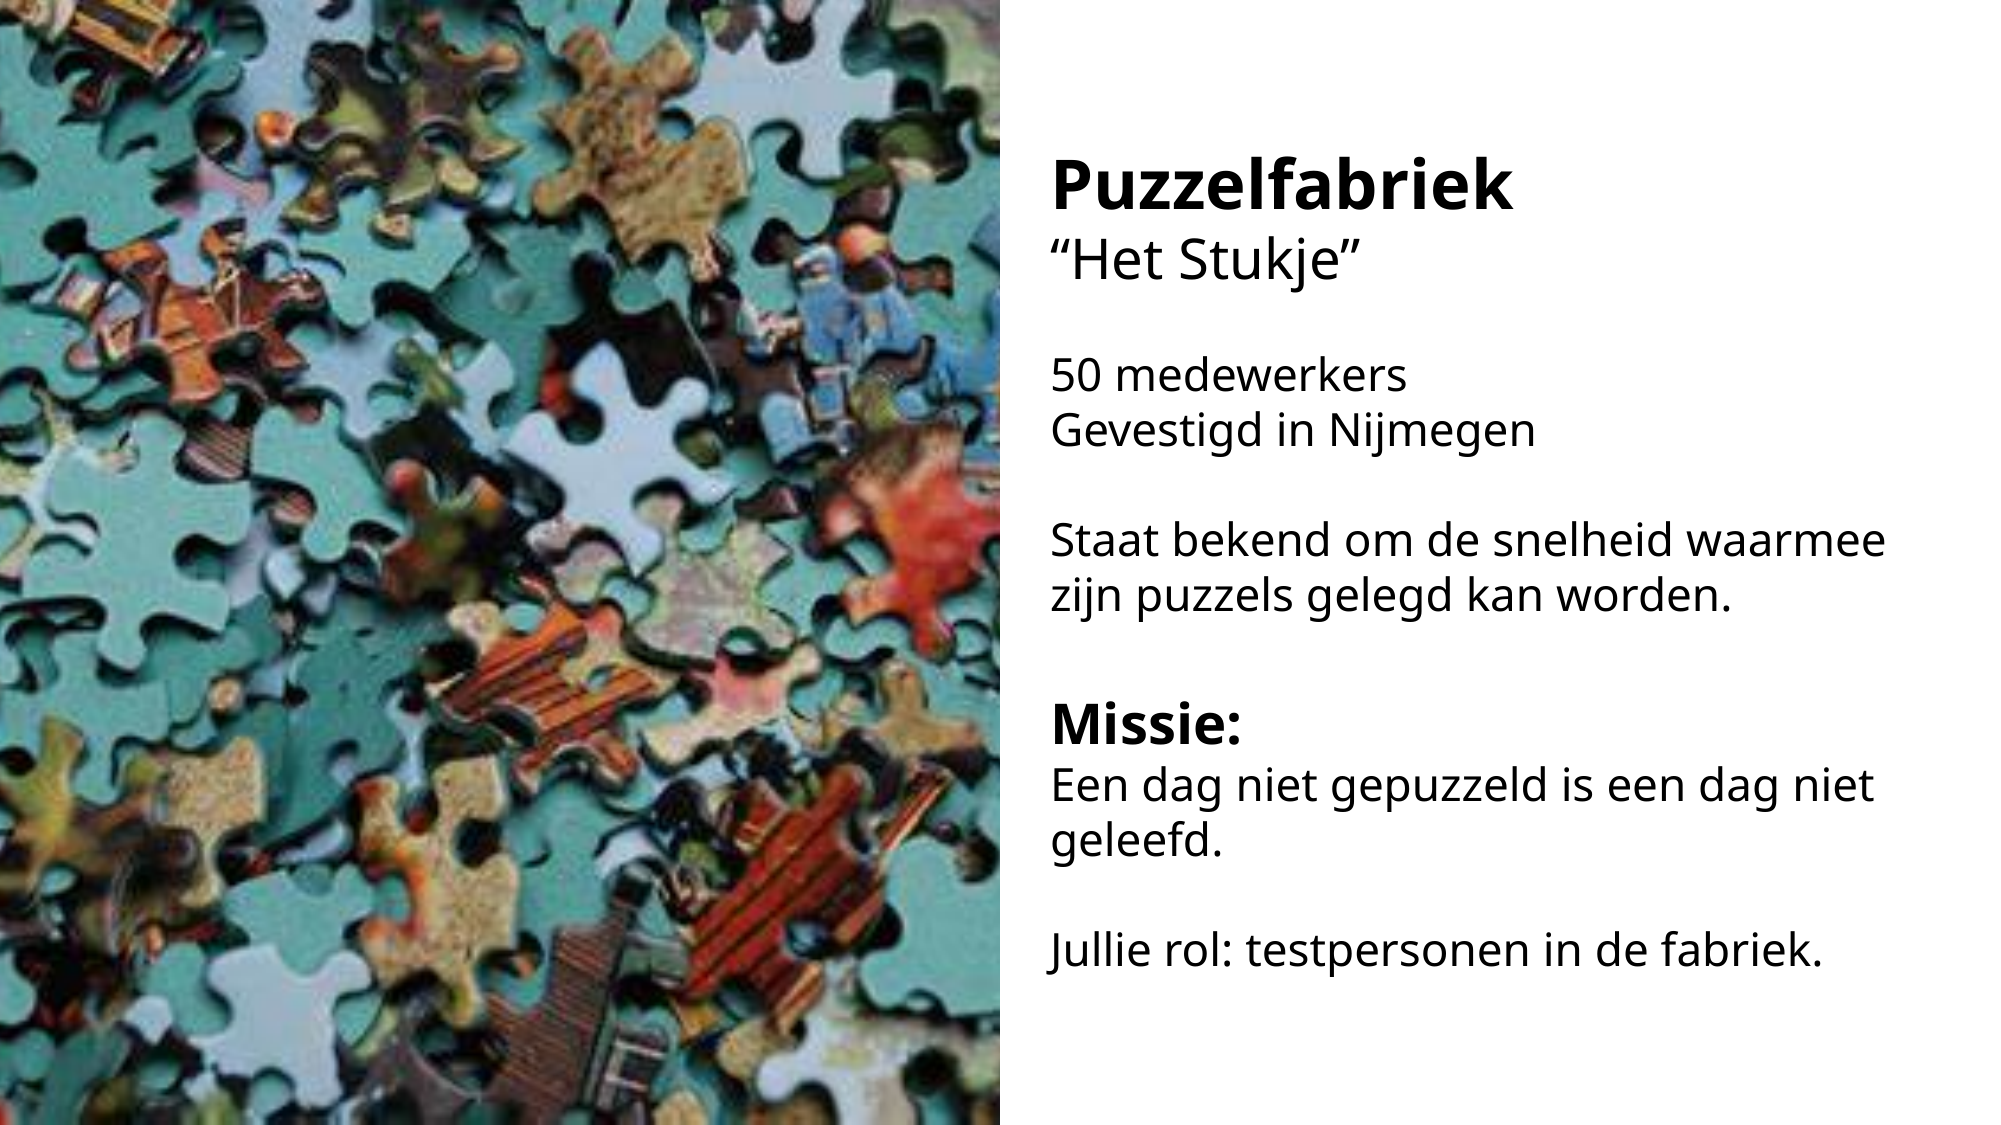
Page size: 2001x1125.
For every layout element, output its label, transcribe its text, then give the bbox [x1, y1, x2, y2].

text_box Puzzelfabriek “Het Stukje” 50 medewerkers Gevestigd in Nijmegen Staat bekend om de snelheid waarmee zijn puzzels gelegd kan worden. Missie: Een dag niet gepuzzeld is een dag niet geleefd. Jullie rol: testpersonen in de fabriek. [1034, 125, 1944, 991]
picture [0, 0, 1001, 1125]
